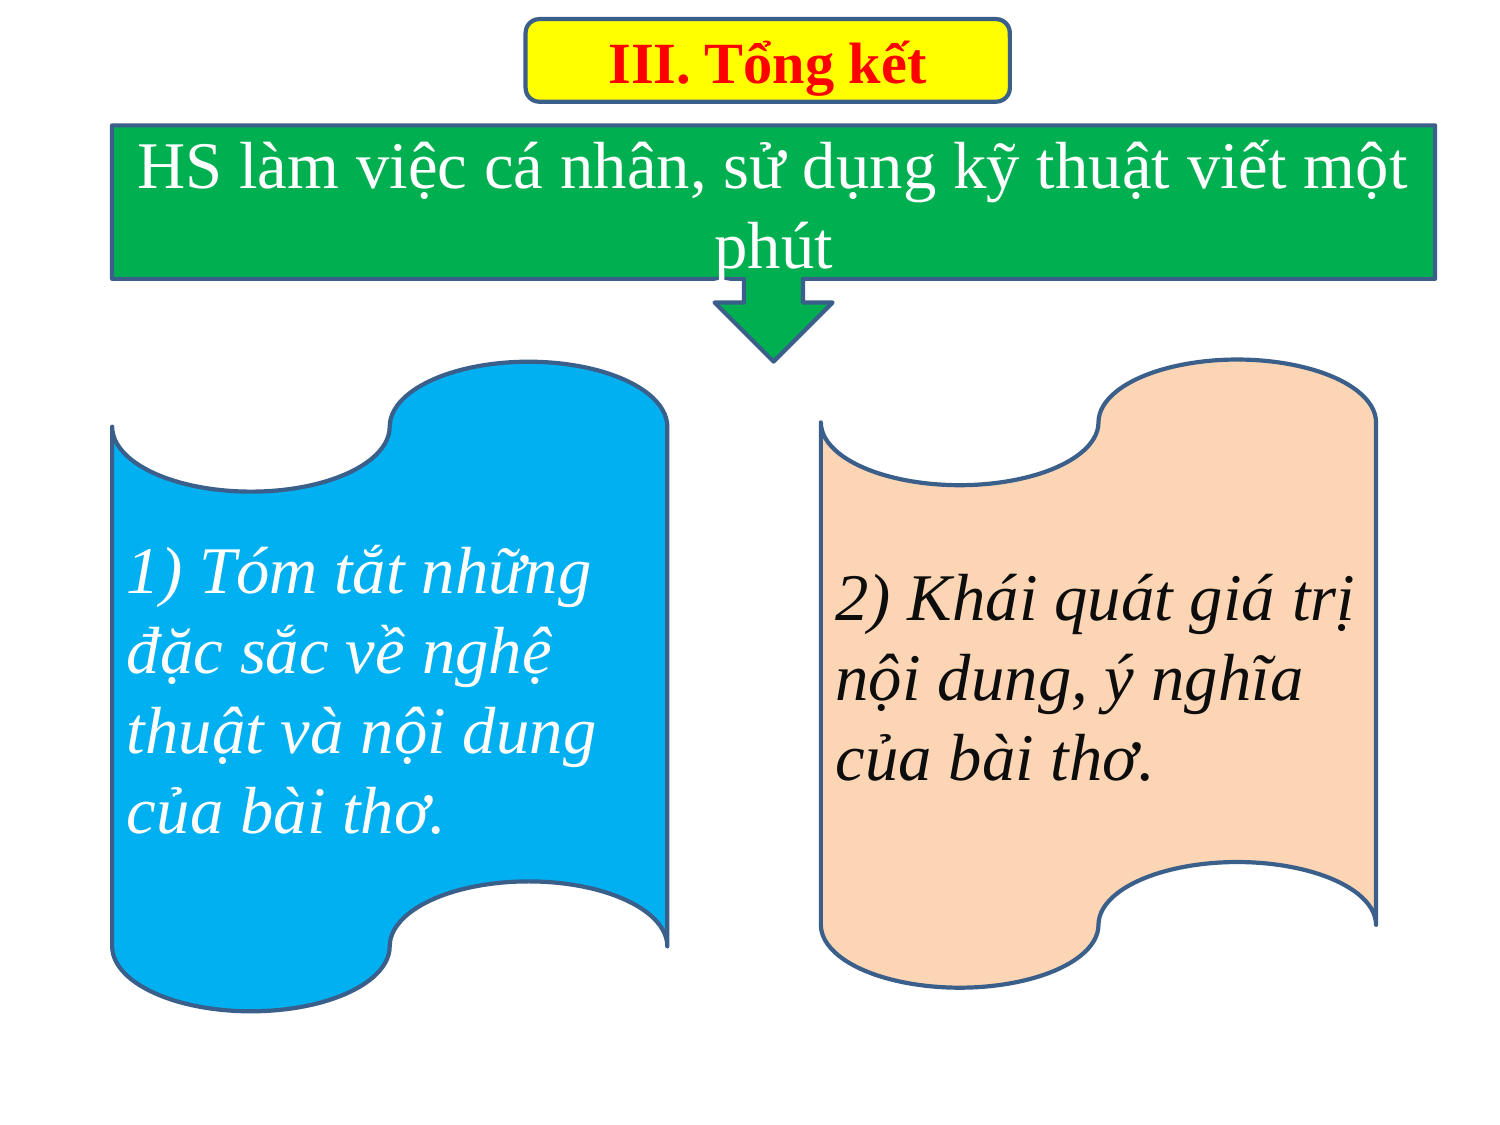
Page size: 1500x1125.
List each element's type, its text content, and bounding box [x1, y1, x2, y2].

text_box HS làm việc cá nhân, sử dụng kỹ thuật viết một phút [109, 123, 1438, 364]
text_box 2) Khái quát giá trị nội dung, ý nghĩa của bài thơ. [818, 357, 1379, 990]
text_box 1) Tóm tắt những đặc sắc về nghệ thuật và nội dung của bài thơ. [110, 359, 670, 1014]
text_box III. Tổng kết [523, 16, 1012, 104]
